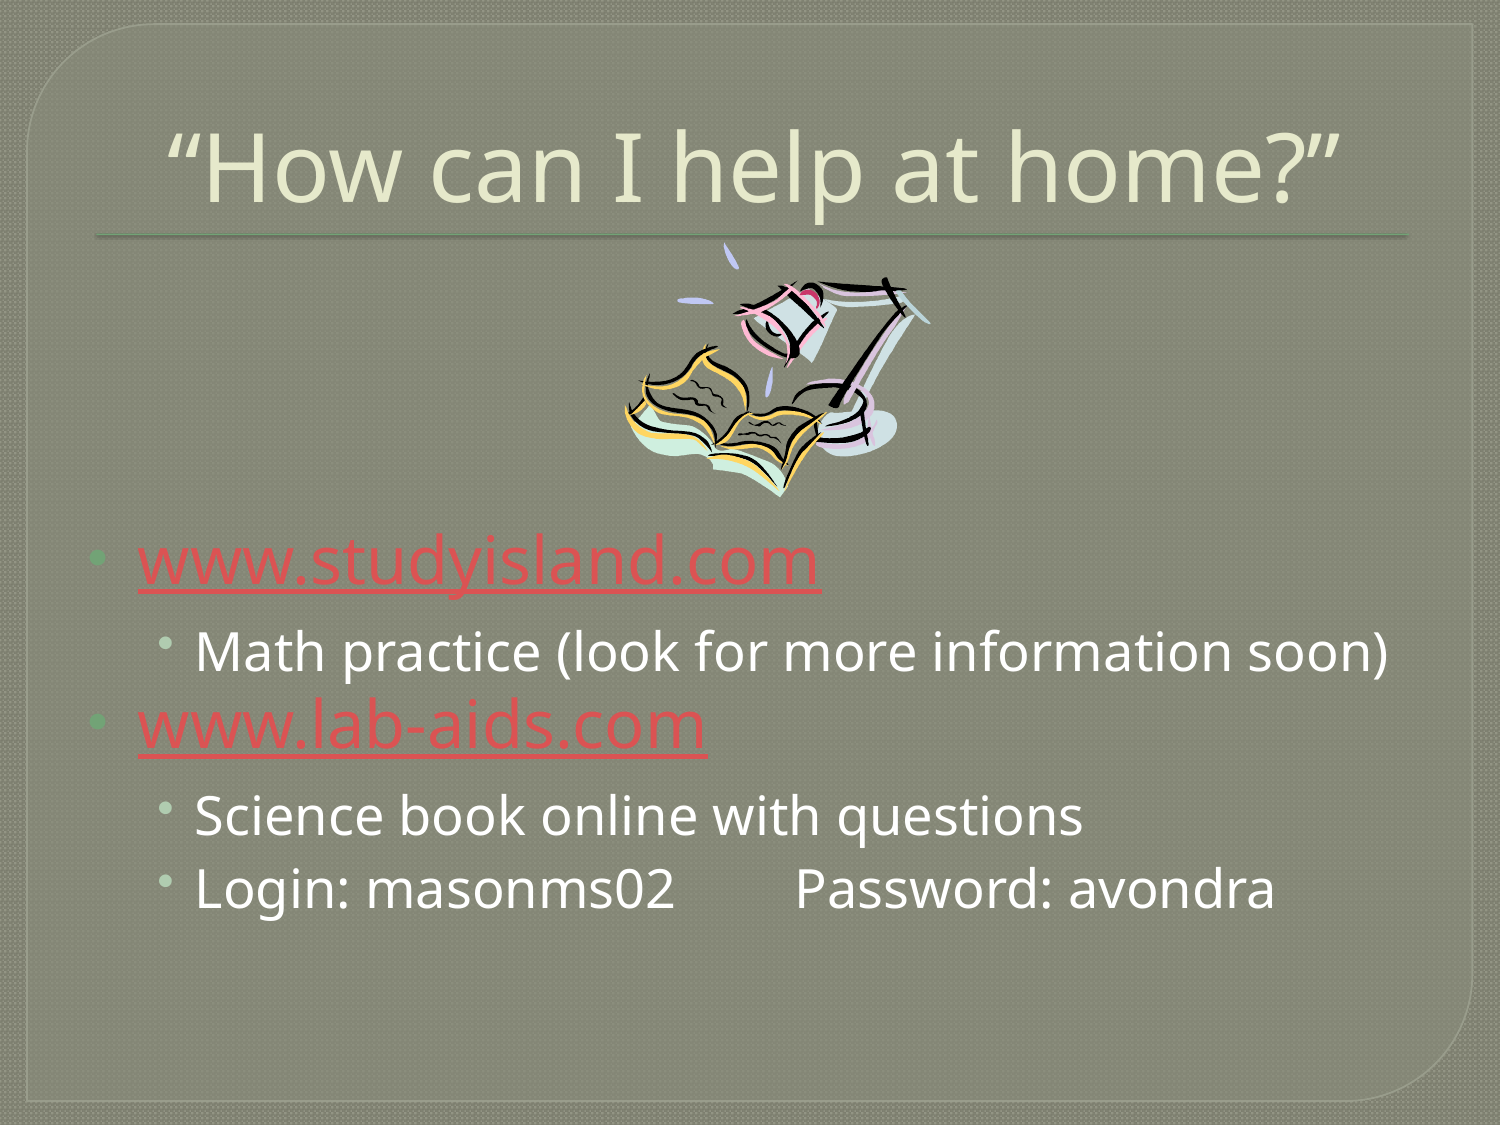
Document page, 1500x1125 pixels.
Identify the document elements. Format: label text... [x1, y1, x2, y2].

list www.studyisland.com Math practice (look for more information soon) www.lab-aids.com Science book online with questions Login: masonms02 Password: avondra [75, 270, 1425, 1075]
picture [624, 237, 936, 503]
title “How can I help at home?” [75, 41, 1425, 230]
